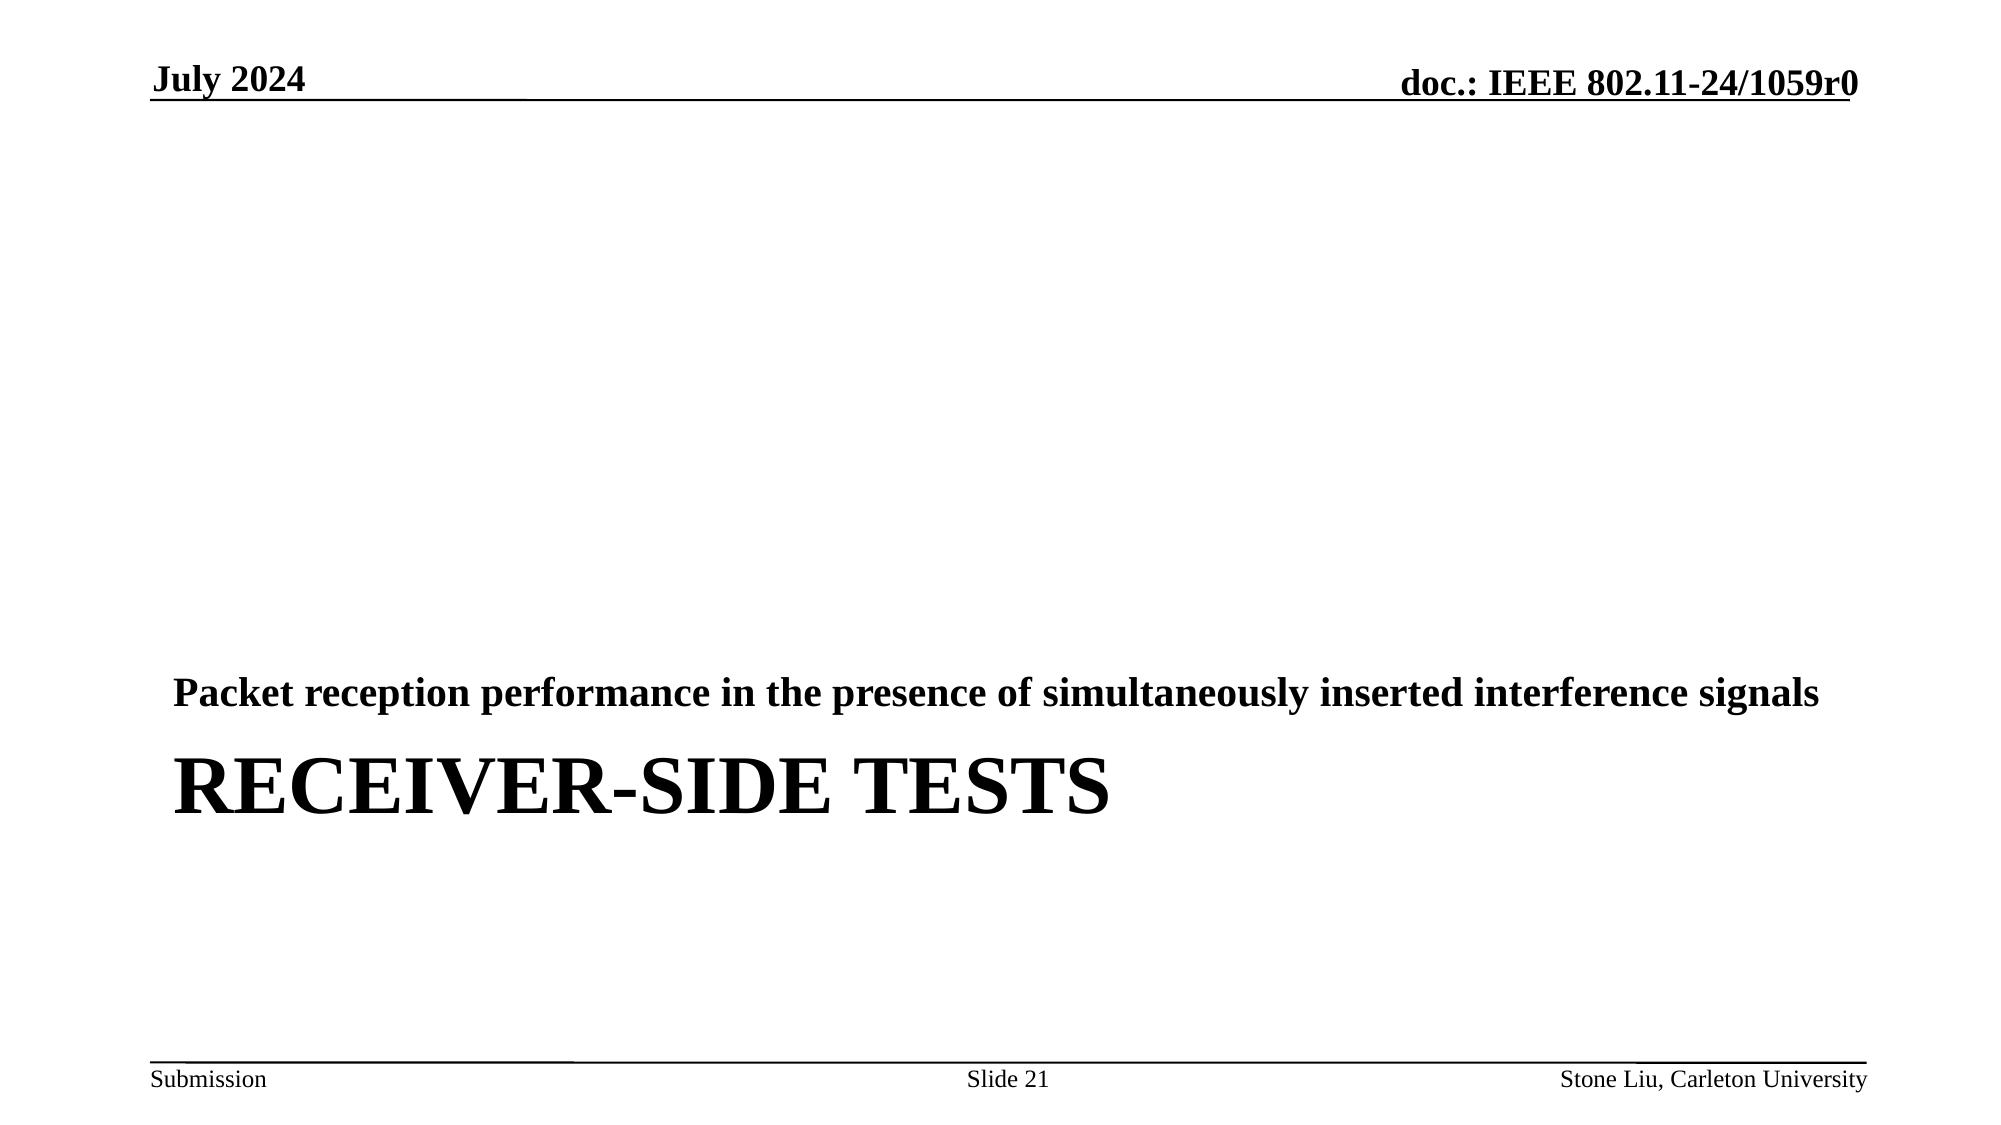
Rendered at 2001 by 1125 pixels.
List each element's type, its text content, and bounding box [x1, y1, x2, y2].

title Receiver-side Tests [157, 724, 1859, 947]
footer Stone Liu, Carleton University [1171, 1061, 1869, 1093]
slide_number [152, 54, 563, 100]
list Packet reception performance in the presence of simultaneously inserted interference signals [157, 476, 1859, 724]
slide_number Slide 21 [950, 1061, 1067, 1123]
